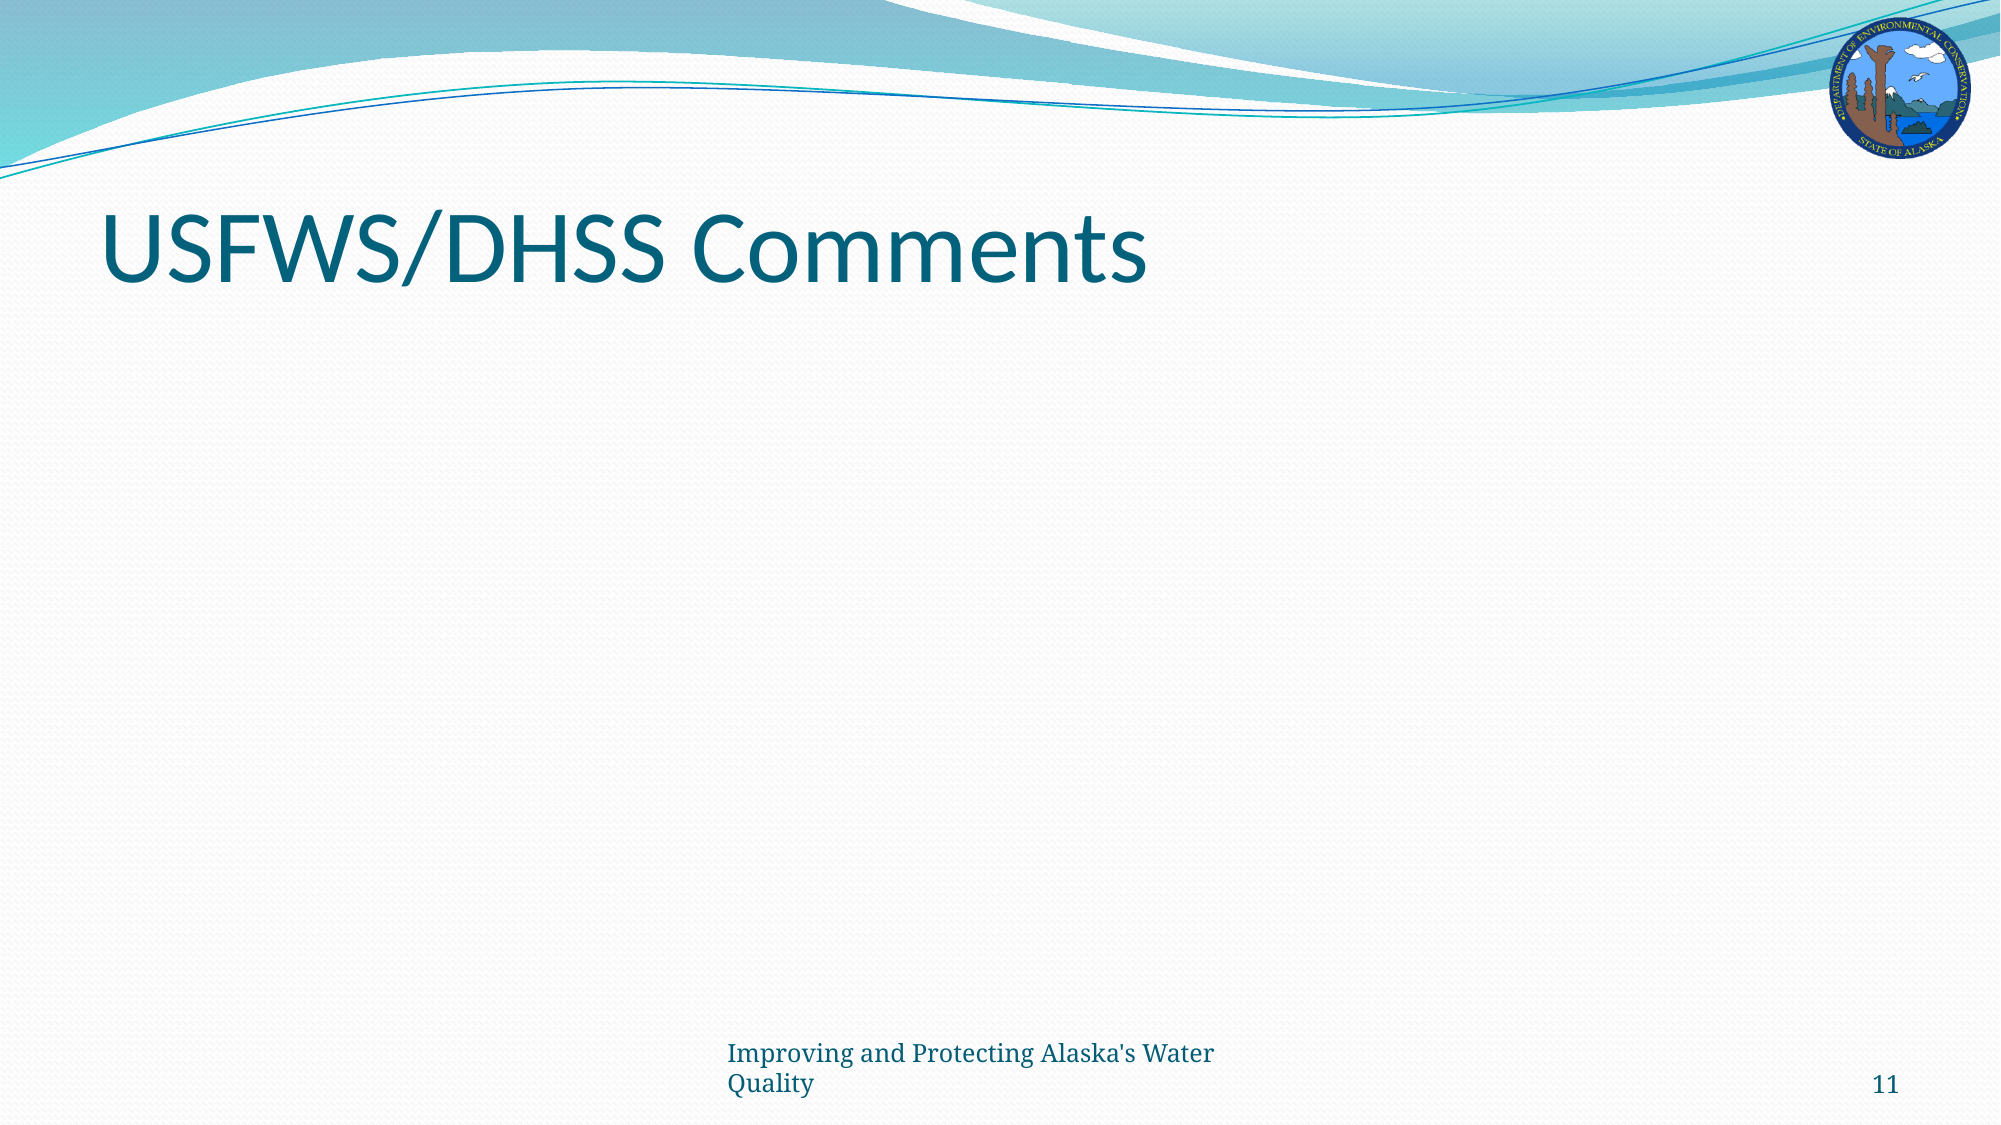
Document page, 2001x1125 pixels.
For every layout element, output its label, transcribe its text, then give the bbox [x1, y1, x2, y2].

picture [1827, 15, 1973, 161]
title USFWS/DHSS Comments [99, 115, 1900, 303]
footer Improving and Protecting Alaska's Water Quality [727, 1037, 1273, 1098]
slide_number 11 [1733, 1042, 1900, 1103]
